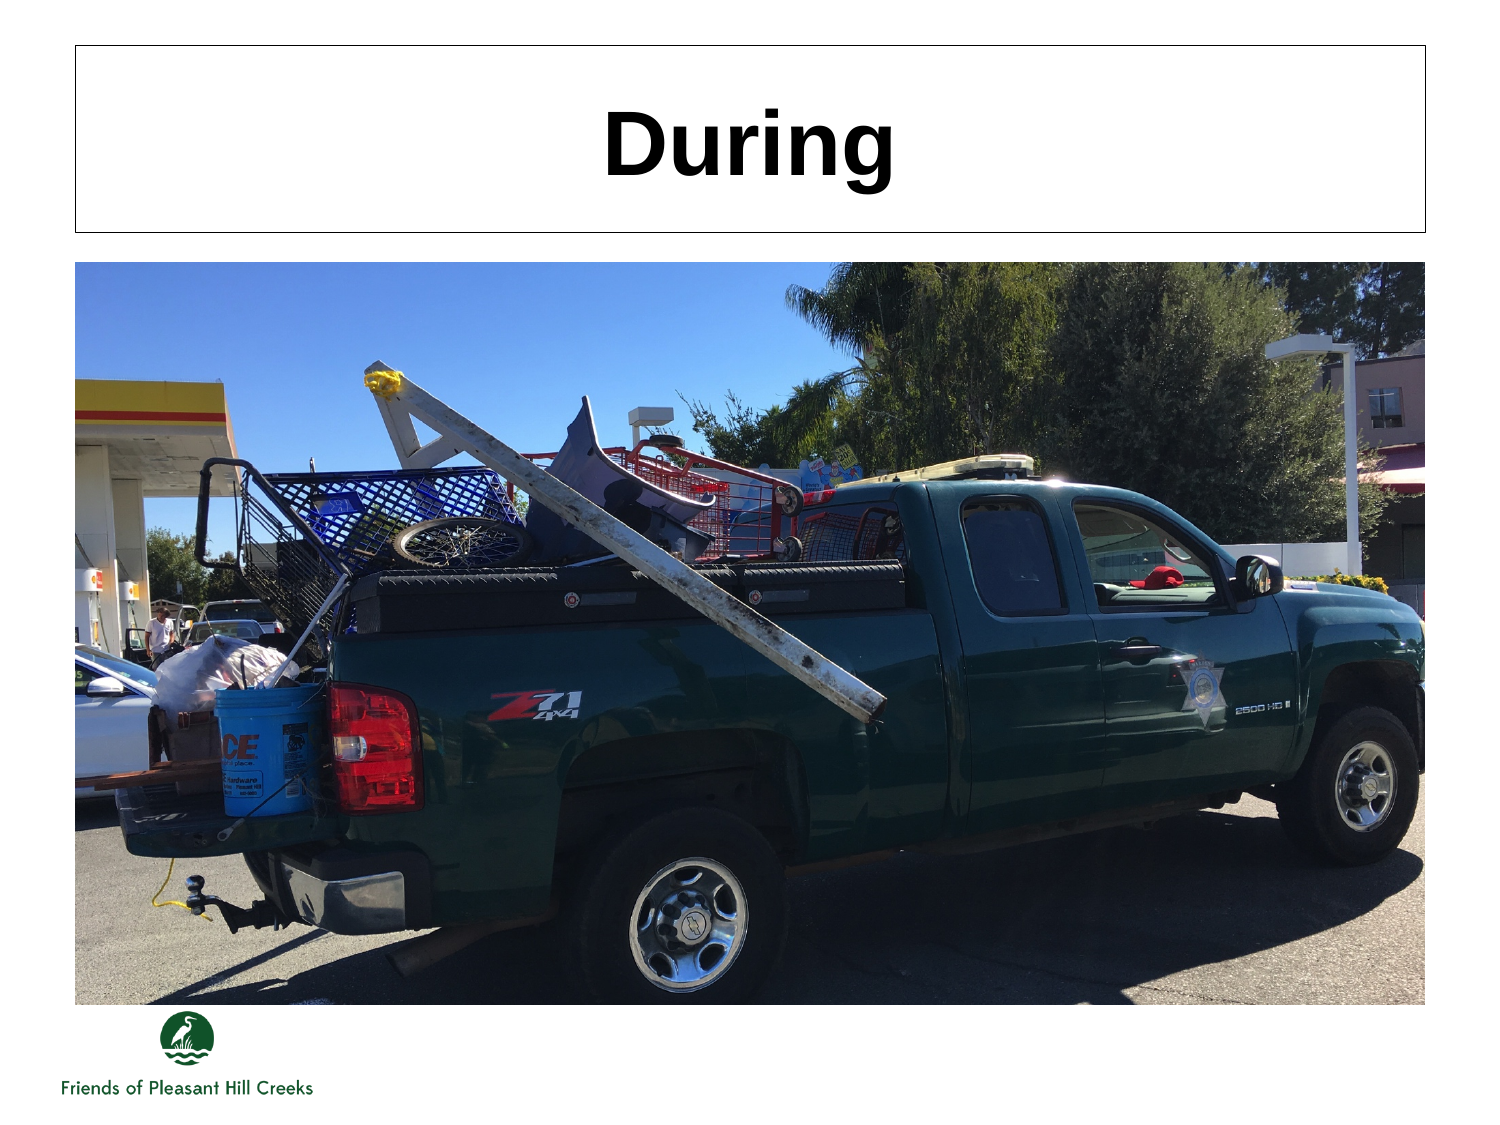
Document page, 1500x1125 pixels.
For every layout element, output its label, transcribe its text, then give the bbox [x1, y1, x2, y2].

picture [51, 1001, 322, 1104]
text_box During [74, 45, 1425, 233]
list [74, 262, 1426, 1006]
